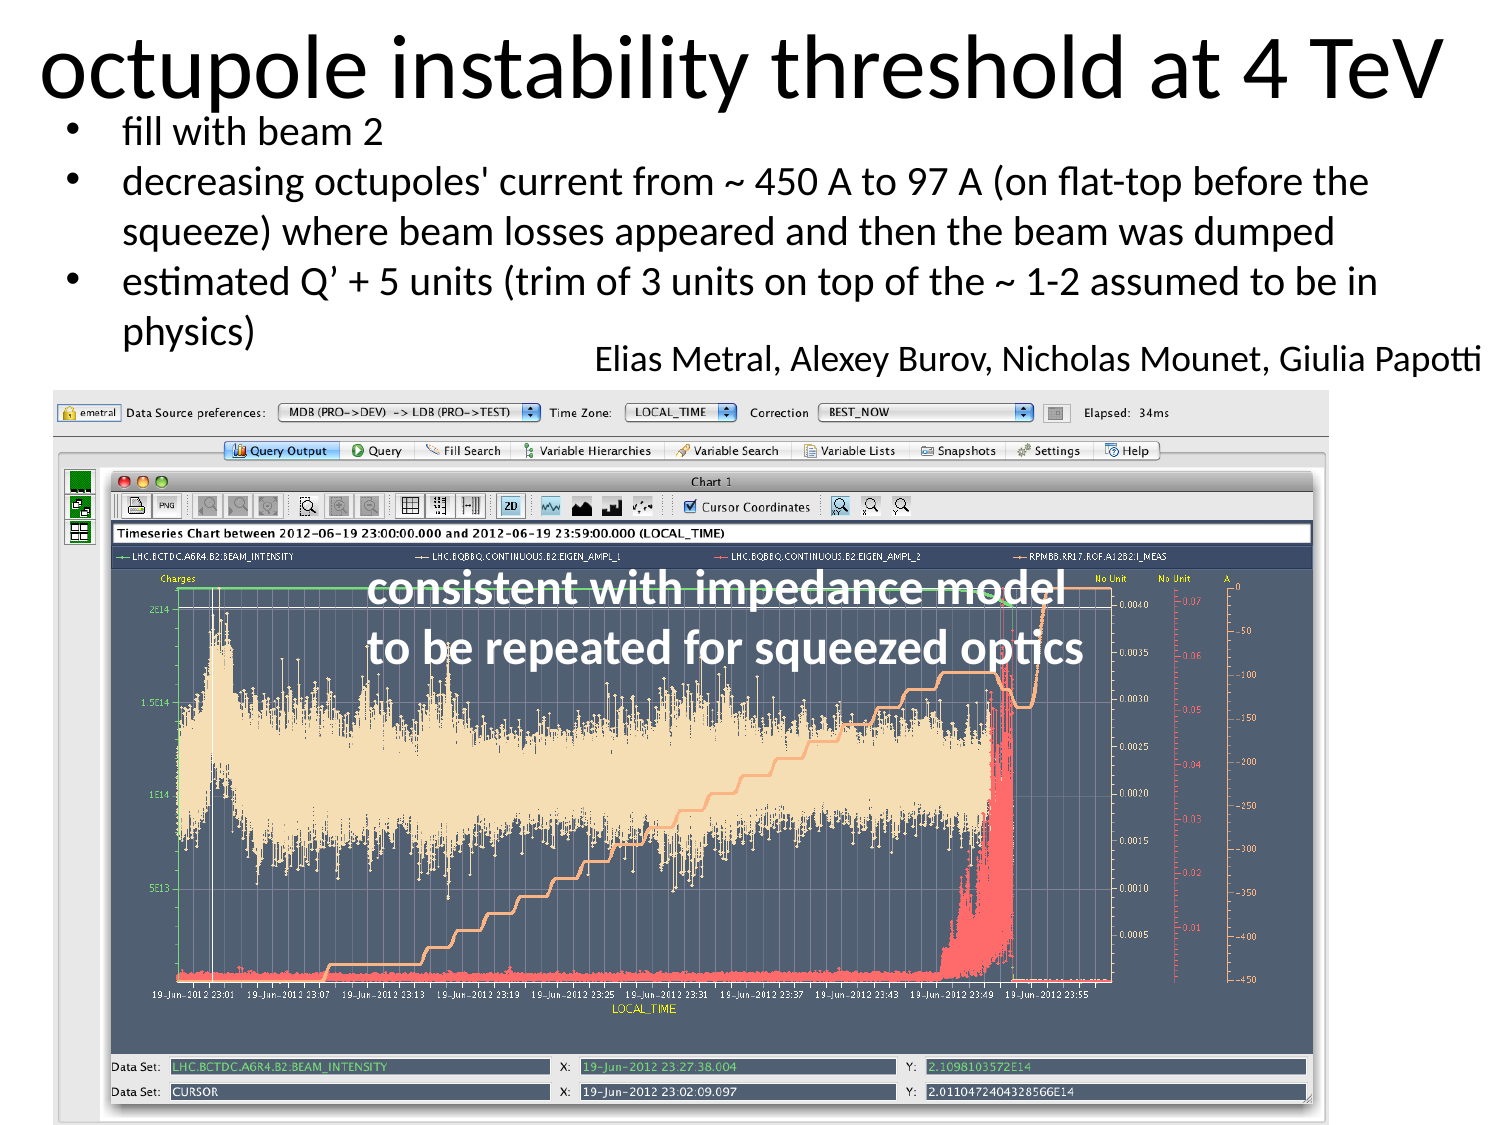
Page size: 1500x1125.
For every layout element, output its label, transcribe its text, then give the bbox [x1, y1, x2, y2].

text_box octupole instability threshold at 4 TeV [0, 0, 1500, 188]
text_box fill with beam 2 decreasing octupoles' current from ~ 450 A to 97 A (on flat-top before the squeeze) where beam losses appeared and then the beam was dumped estimated Q’ + 5 units (trim of 3 units on top of the ~ 1-2 assumed to be in physics) [50, 188, 1433, 361]
text_box Elias Metral, Alexey Burov, Nicholas Mounet, Giulia Papotti [579, 326, 1499, 386]
picture [52, 390, 1329, 1125]
